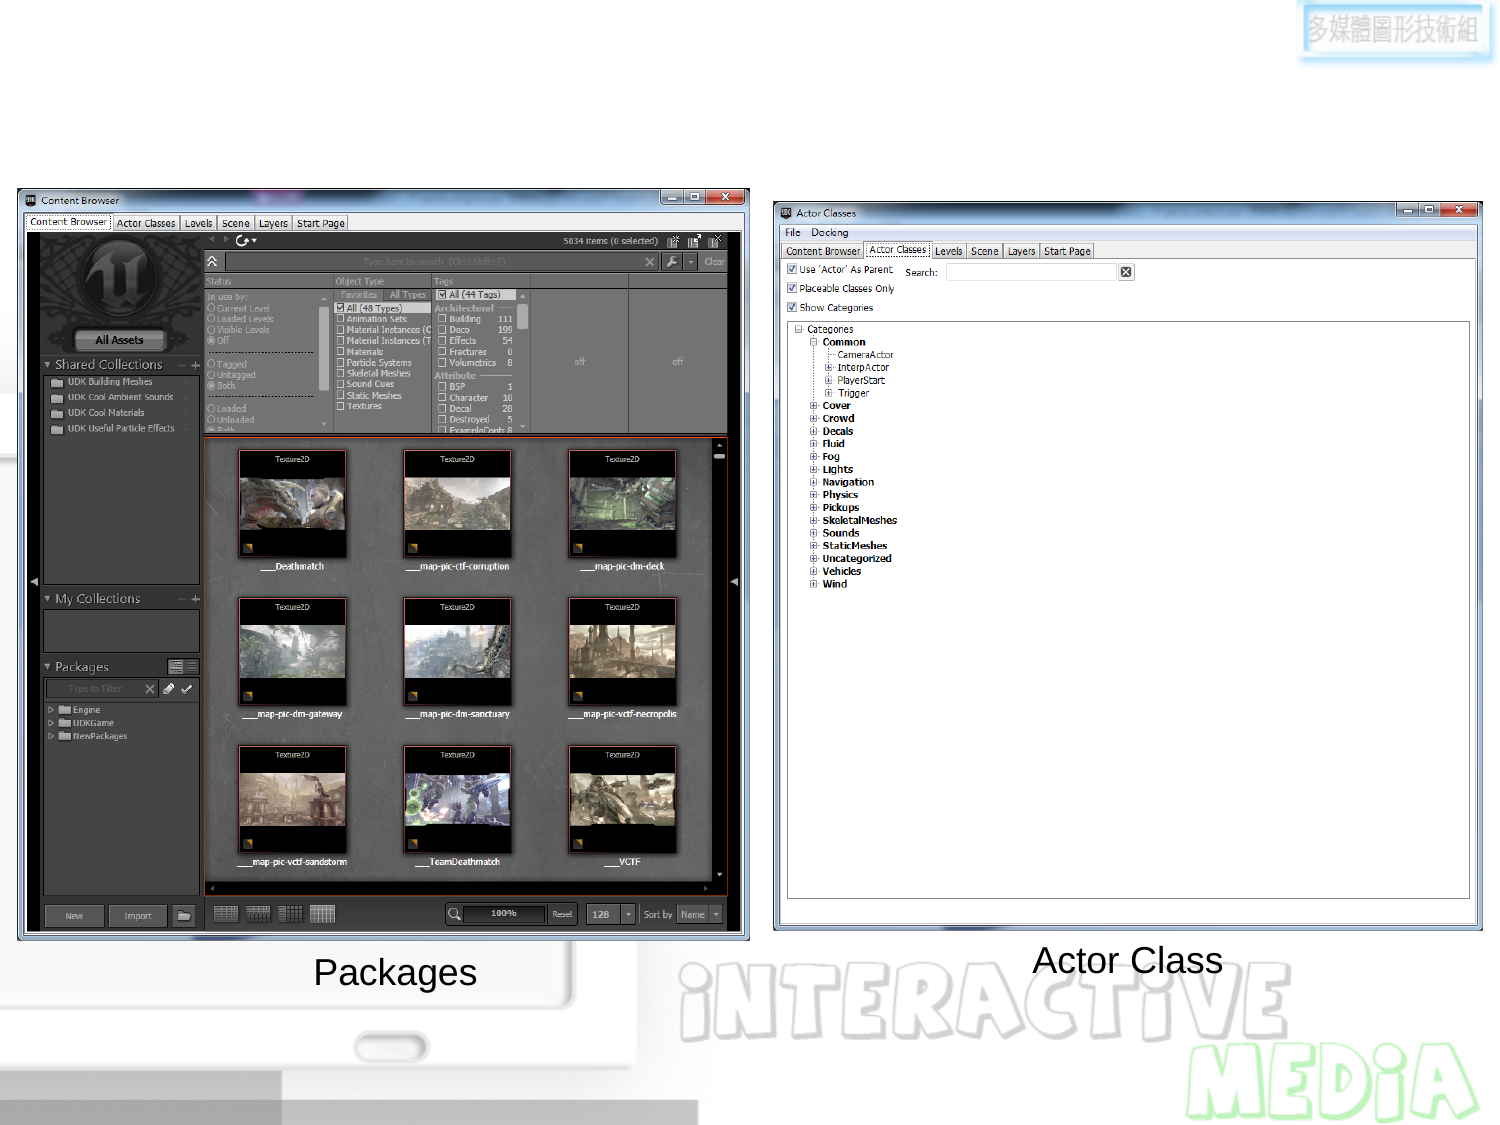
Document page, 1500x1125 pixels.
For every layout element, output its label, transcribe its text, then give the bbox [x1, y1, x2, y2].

text_box Actor Class [927, 940, 1329, 989]
picture [0, 0, 1500, 1125]
text_box Packages [194, 948, 597, 1001]
